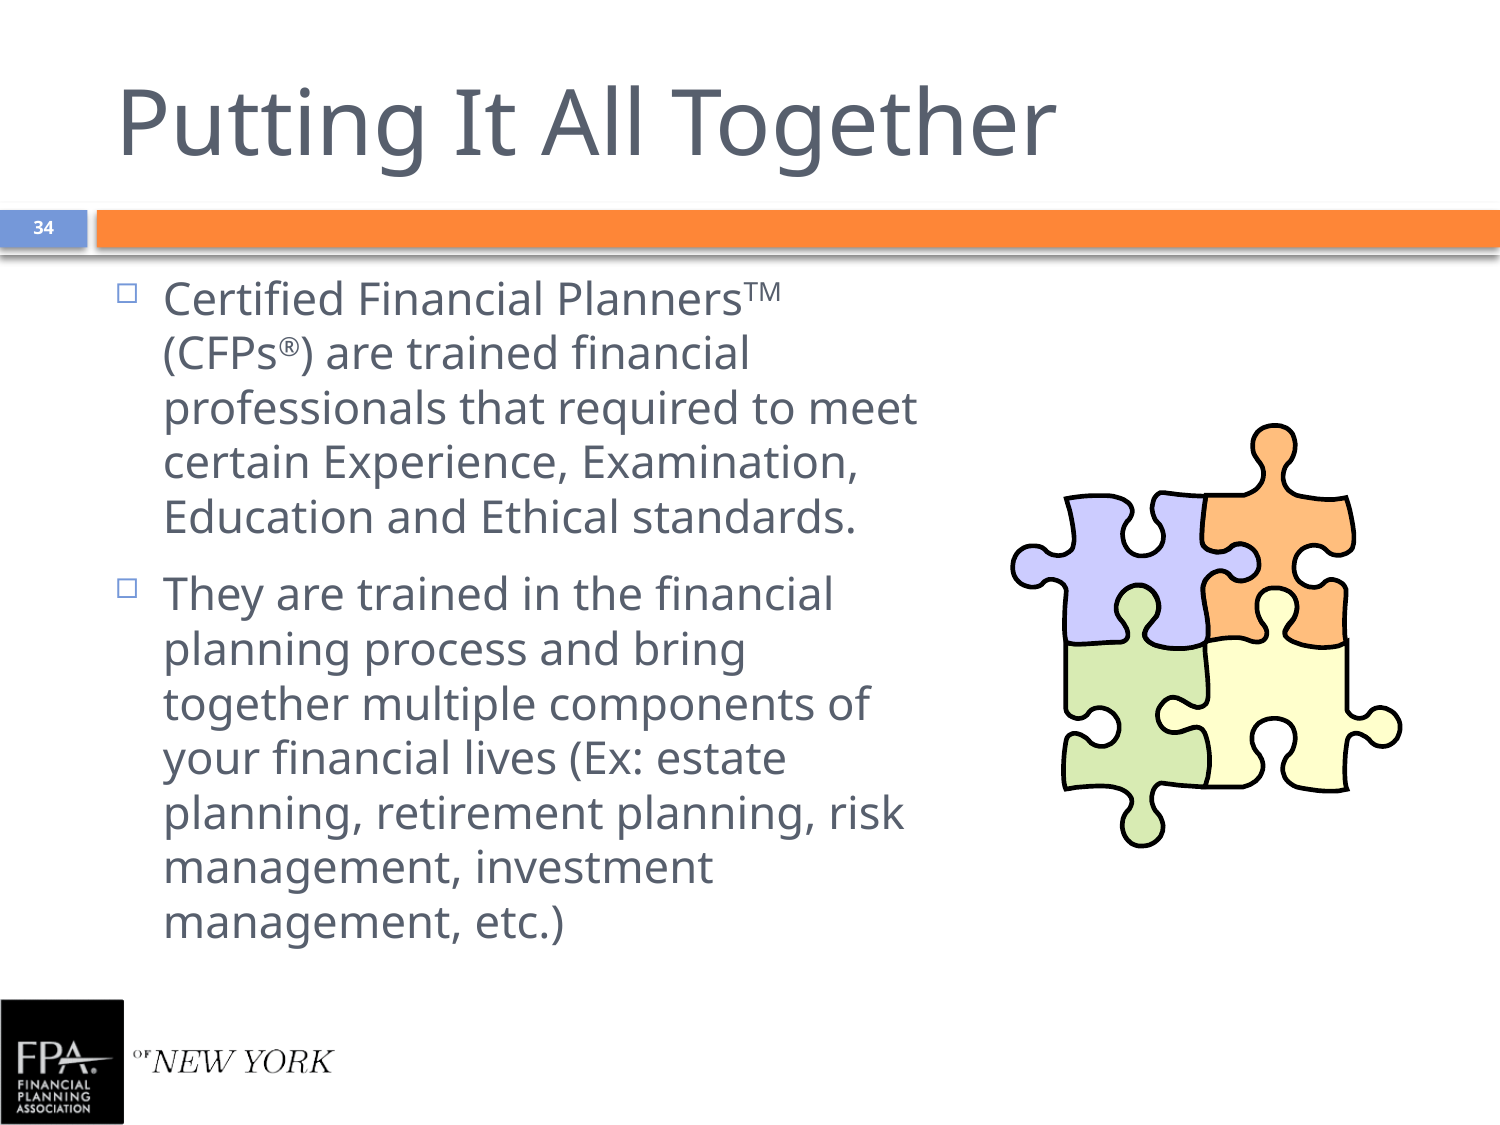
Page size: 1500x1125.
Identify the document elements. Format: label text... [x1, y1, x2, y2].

title Putting It All Together [100, 37, 1438, 200]
slide_number 34 [0, 208, 88, 249]
list Certified Financial PlannersTM (CFPs®) are trained financial professionals that required to meet certain Experience, Examination, Education and Ethical standards. They are trained in the financial planning process and bring together multiple components of your financial lives (Ex: estate planning, retirement planning, risk management, investment management, etc.) [100, 262, 950, 1000]
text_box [1012, 424, 1401, 846]
picture [0, 999, 336, 1125]
